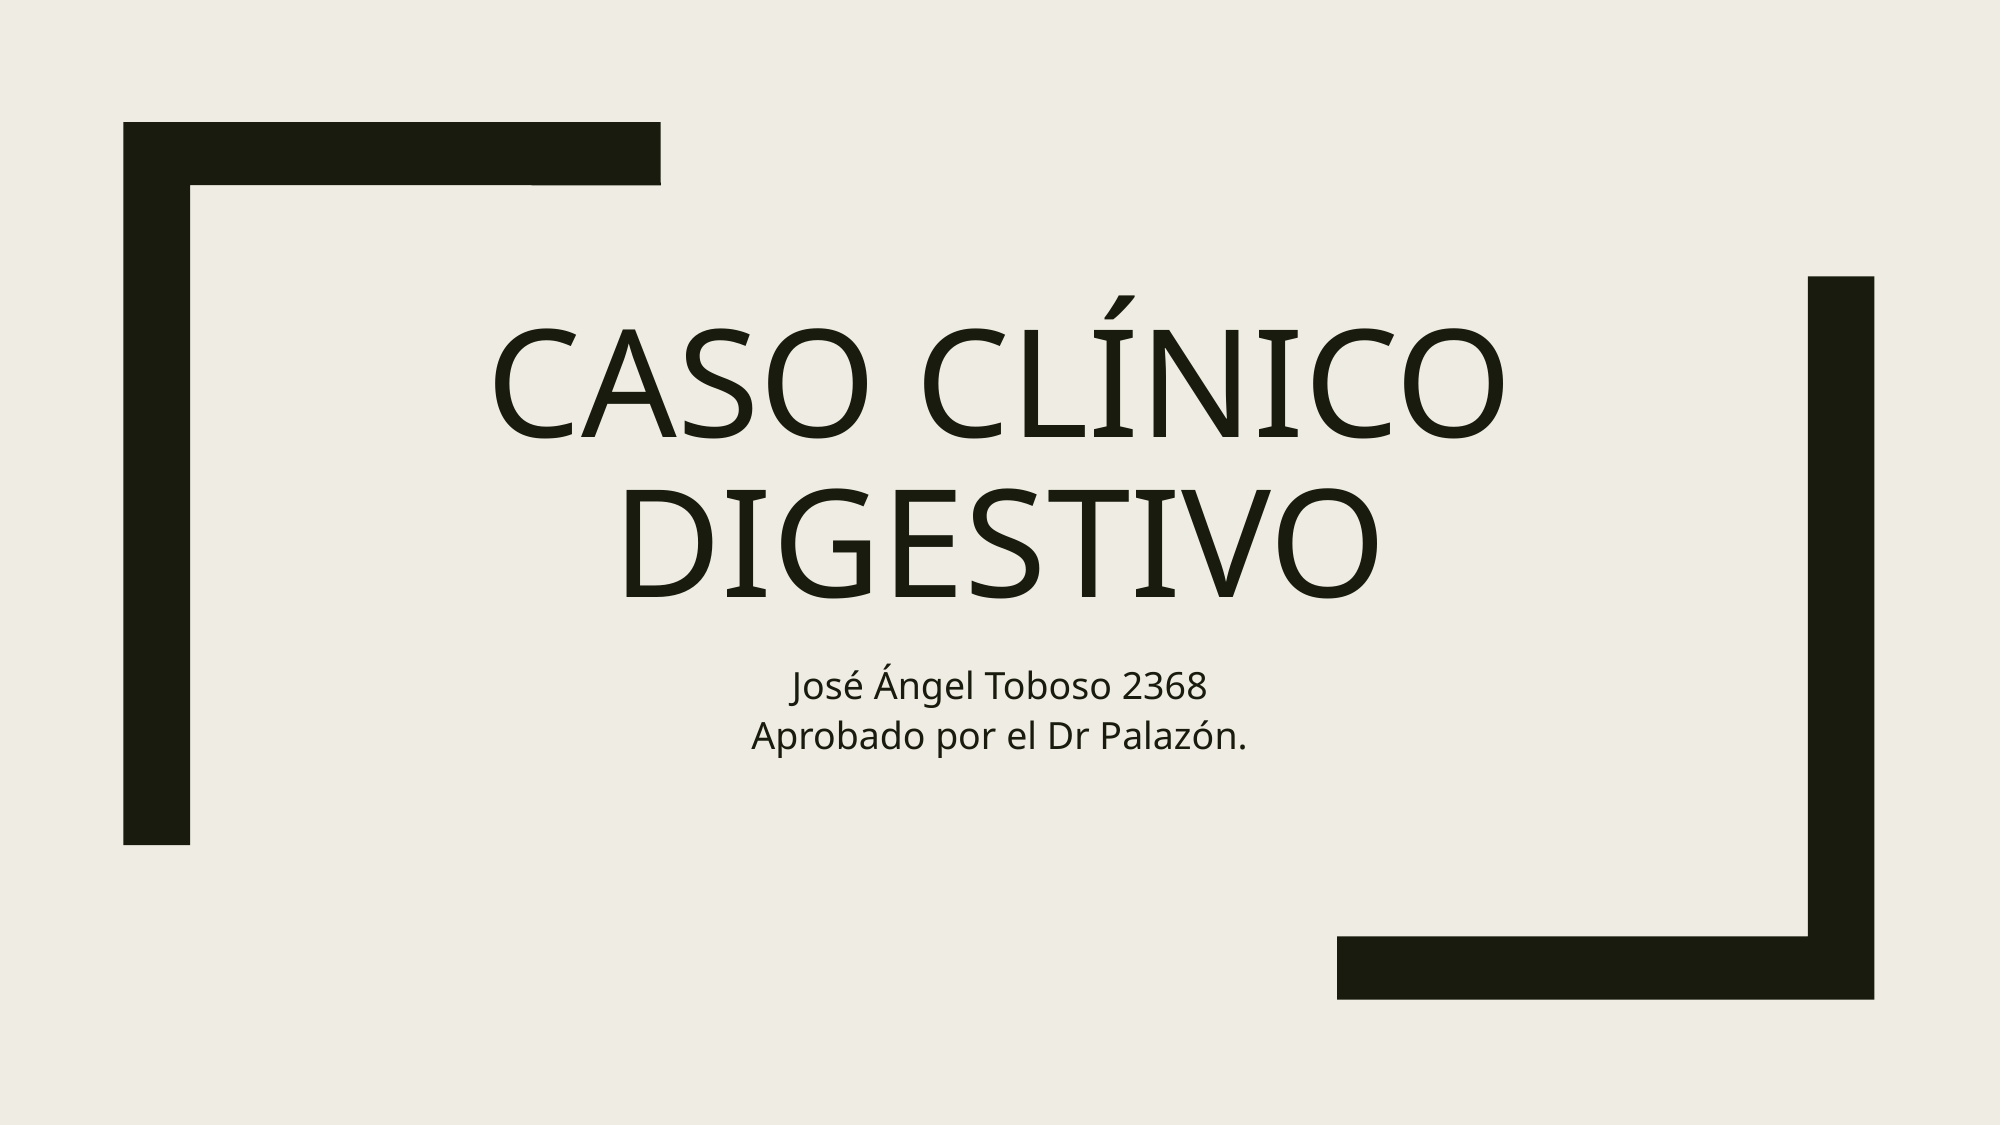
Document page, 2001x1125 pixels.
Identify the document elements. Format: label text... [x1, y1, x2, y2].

subtitle José Ángel Toboso 2368 Aprobado por el Dr Palazón. [439, 649, 1561, 828]
title CASO CLÍNICO DIGESTIVO [314, 293, 1686, 638]
